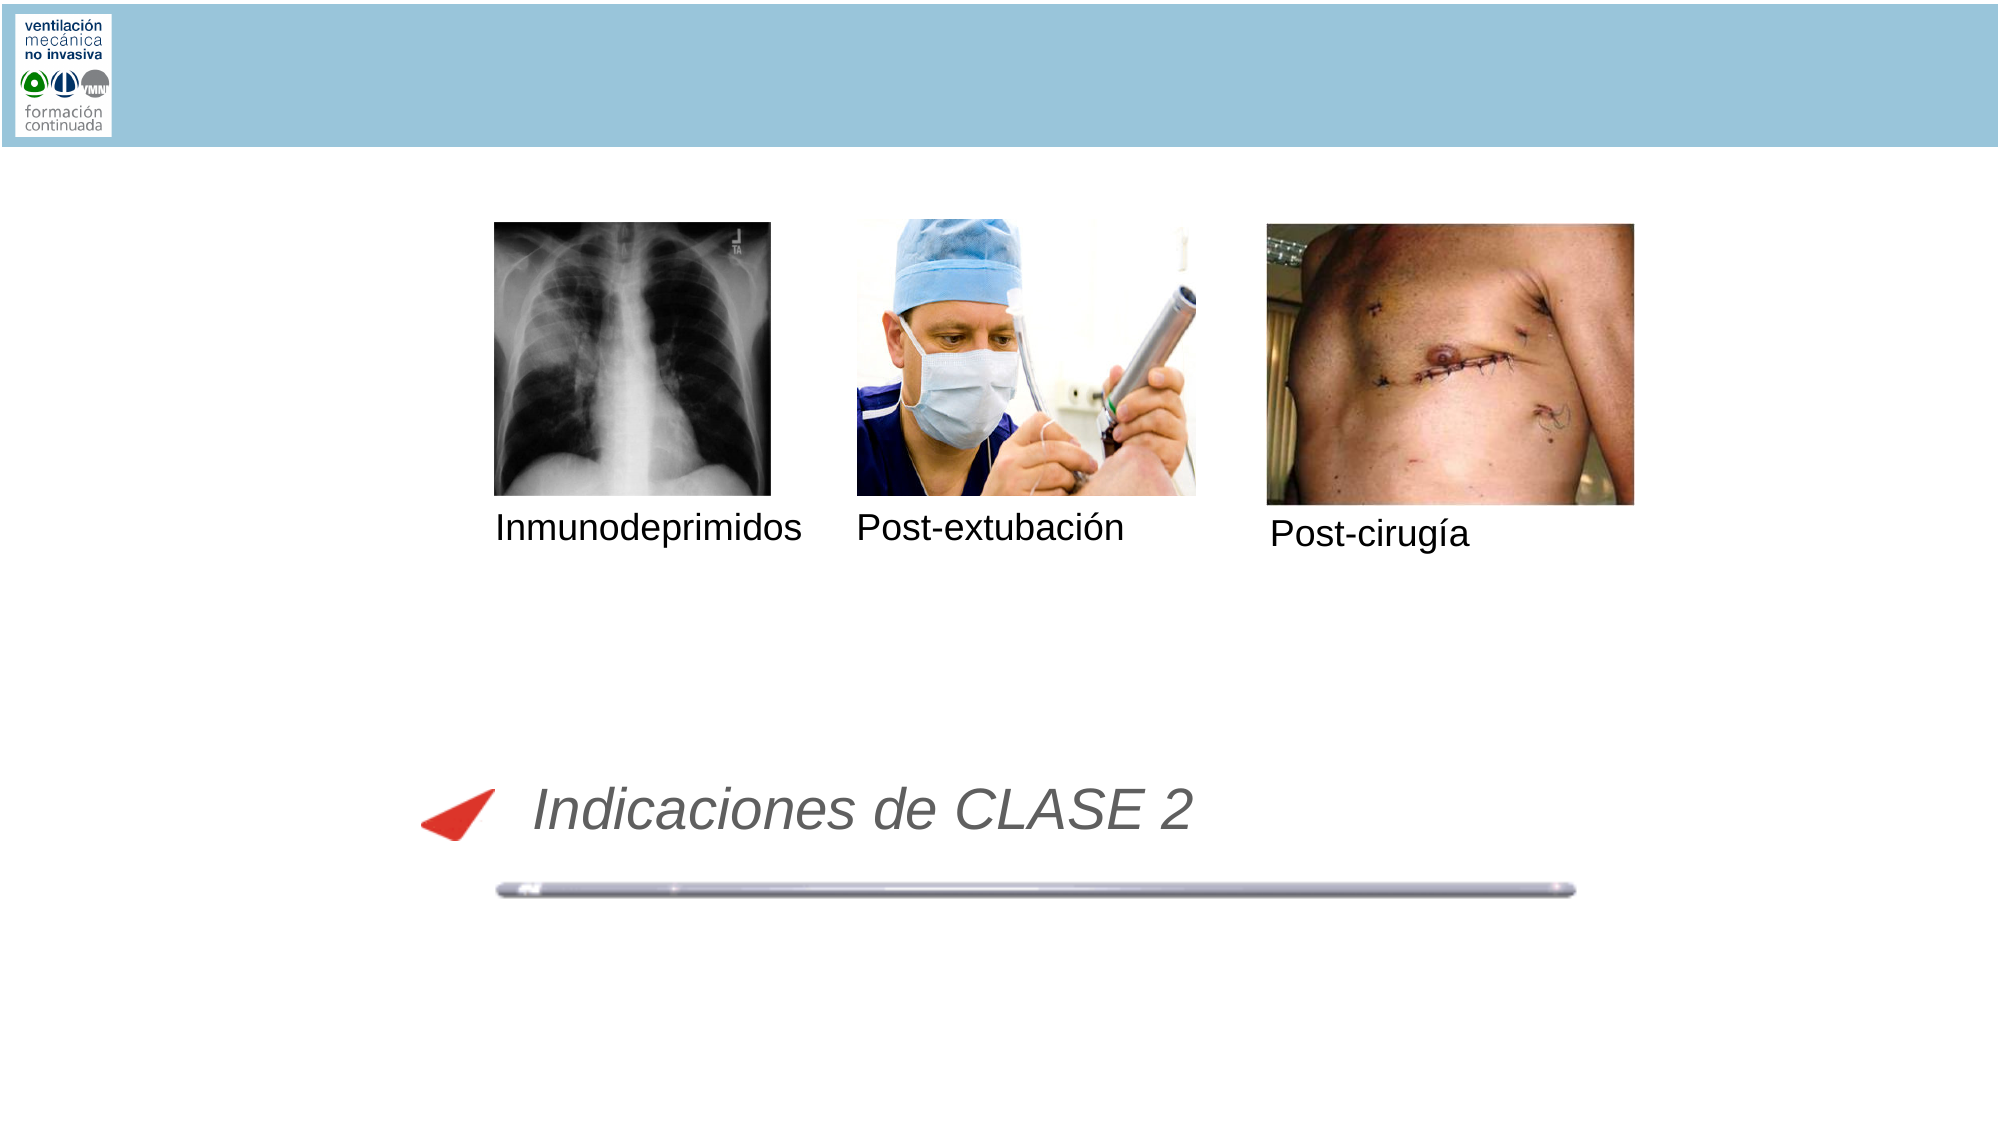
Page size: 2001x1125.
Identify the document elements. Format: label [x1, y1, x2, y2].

text_box [479, 219, 1635, 562]
text_box [420, 763, 1582, 912]
